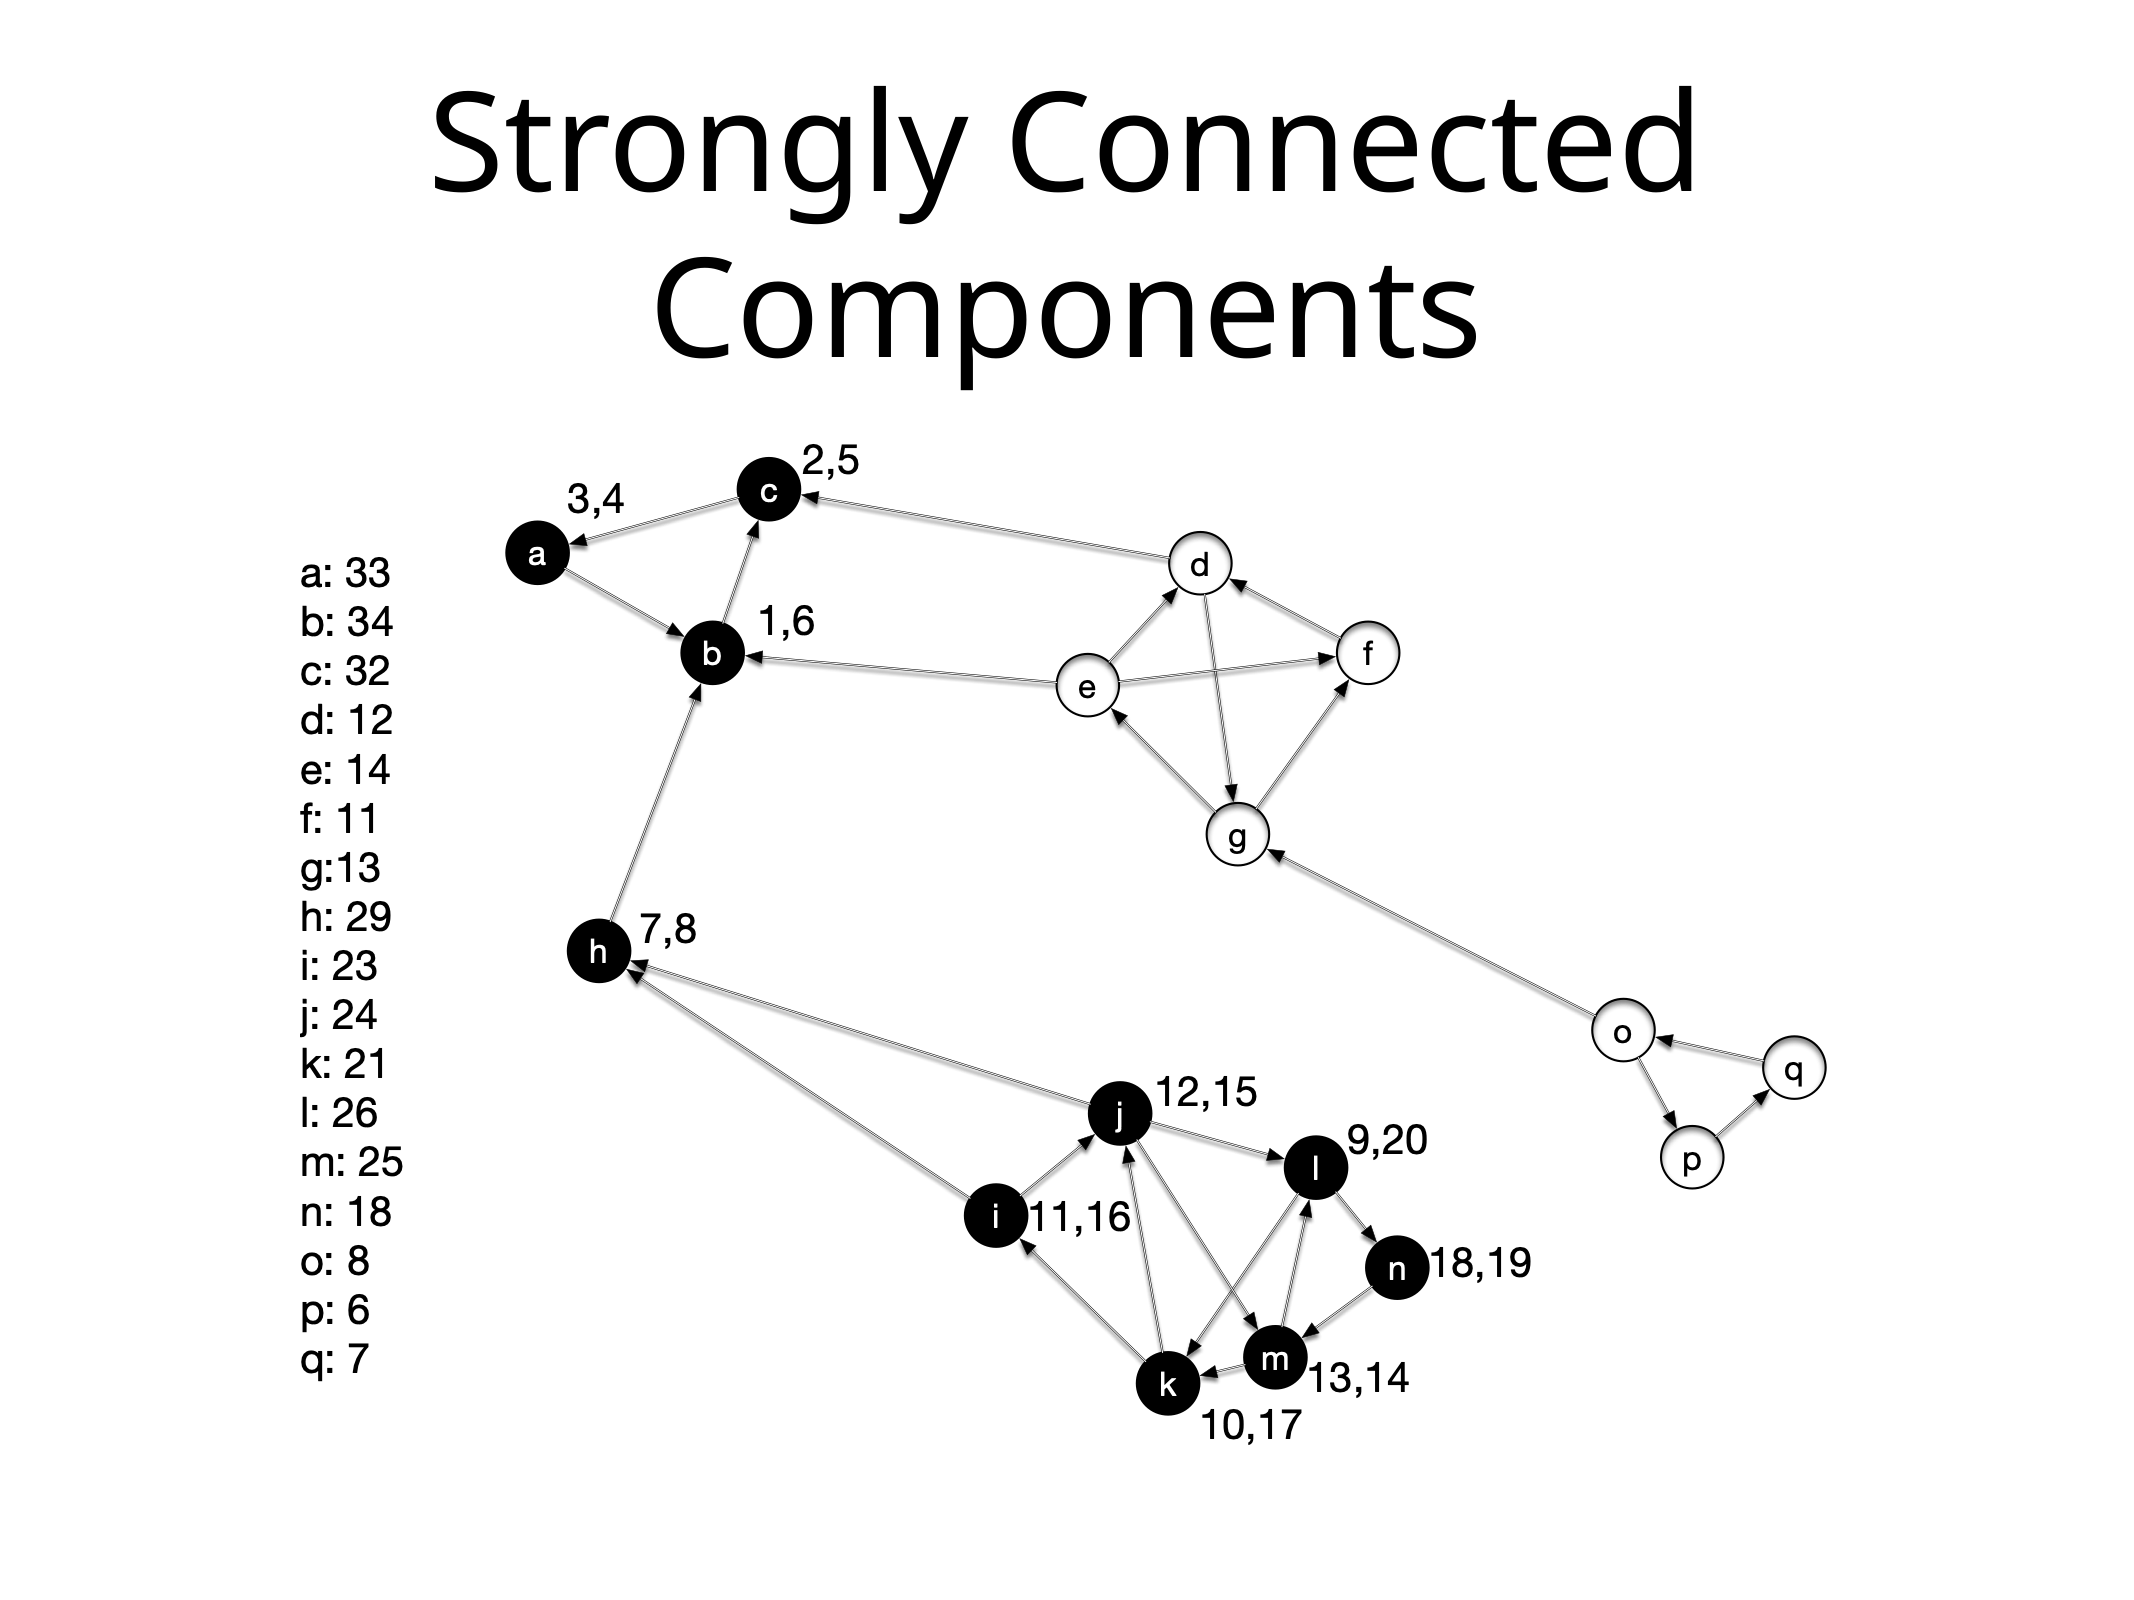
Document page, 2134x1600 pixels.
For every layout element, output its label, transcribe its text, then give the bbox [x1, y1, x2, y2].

title Strongly Connected Components [155, 41, 1978, 397]
picture [299, 434, 1834, 1450]
